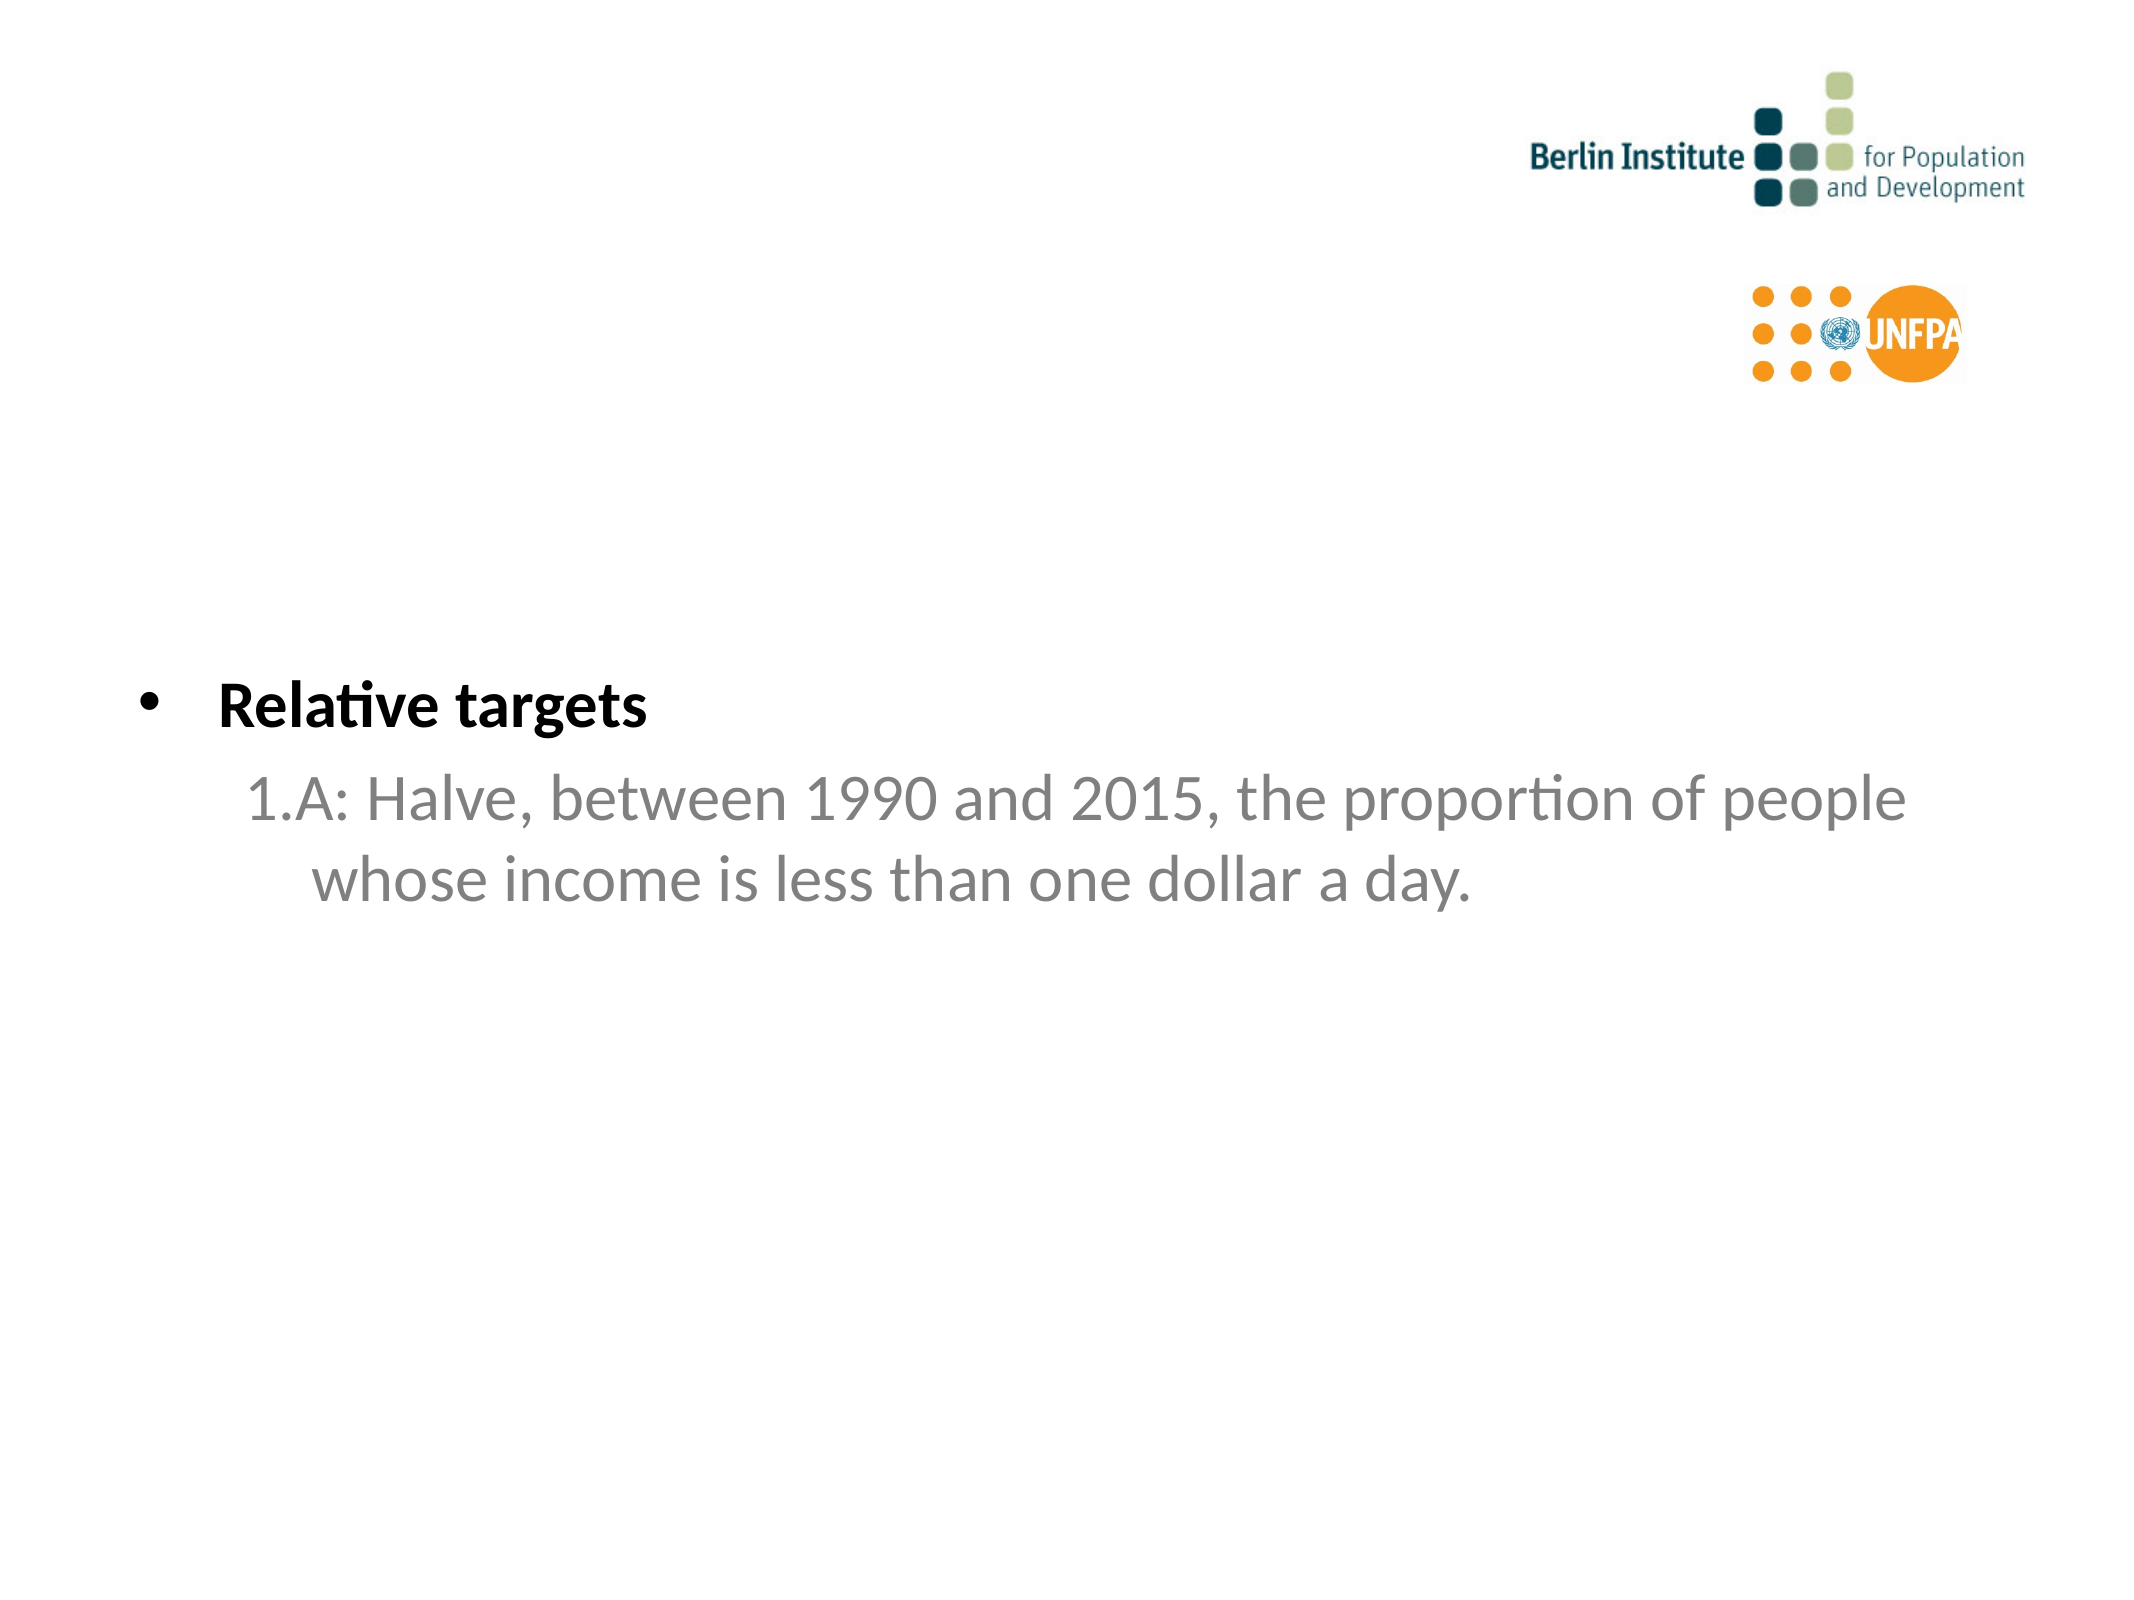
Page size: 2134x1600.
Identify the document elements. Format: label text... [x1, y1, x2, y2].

picture [1744, 284, 1967, 385]
list Relative targets 1.A: Halve, between 1990 and 2015, the proportion of people whose income is less than one dollar a day. [116, 650, 2034, 1567]
picture [1466, 0, 2134, 267]
